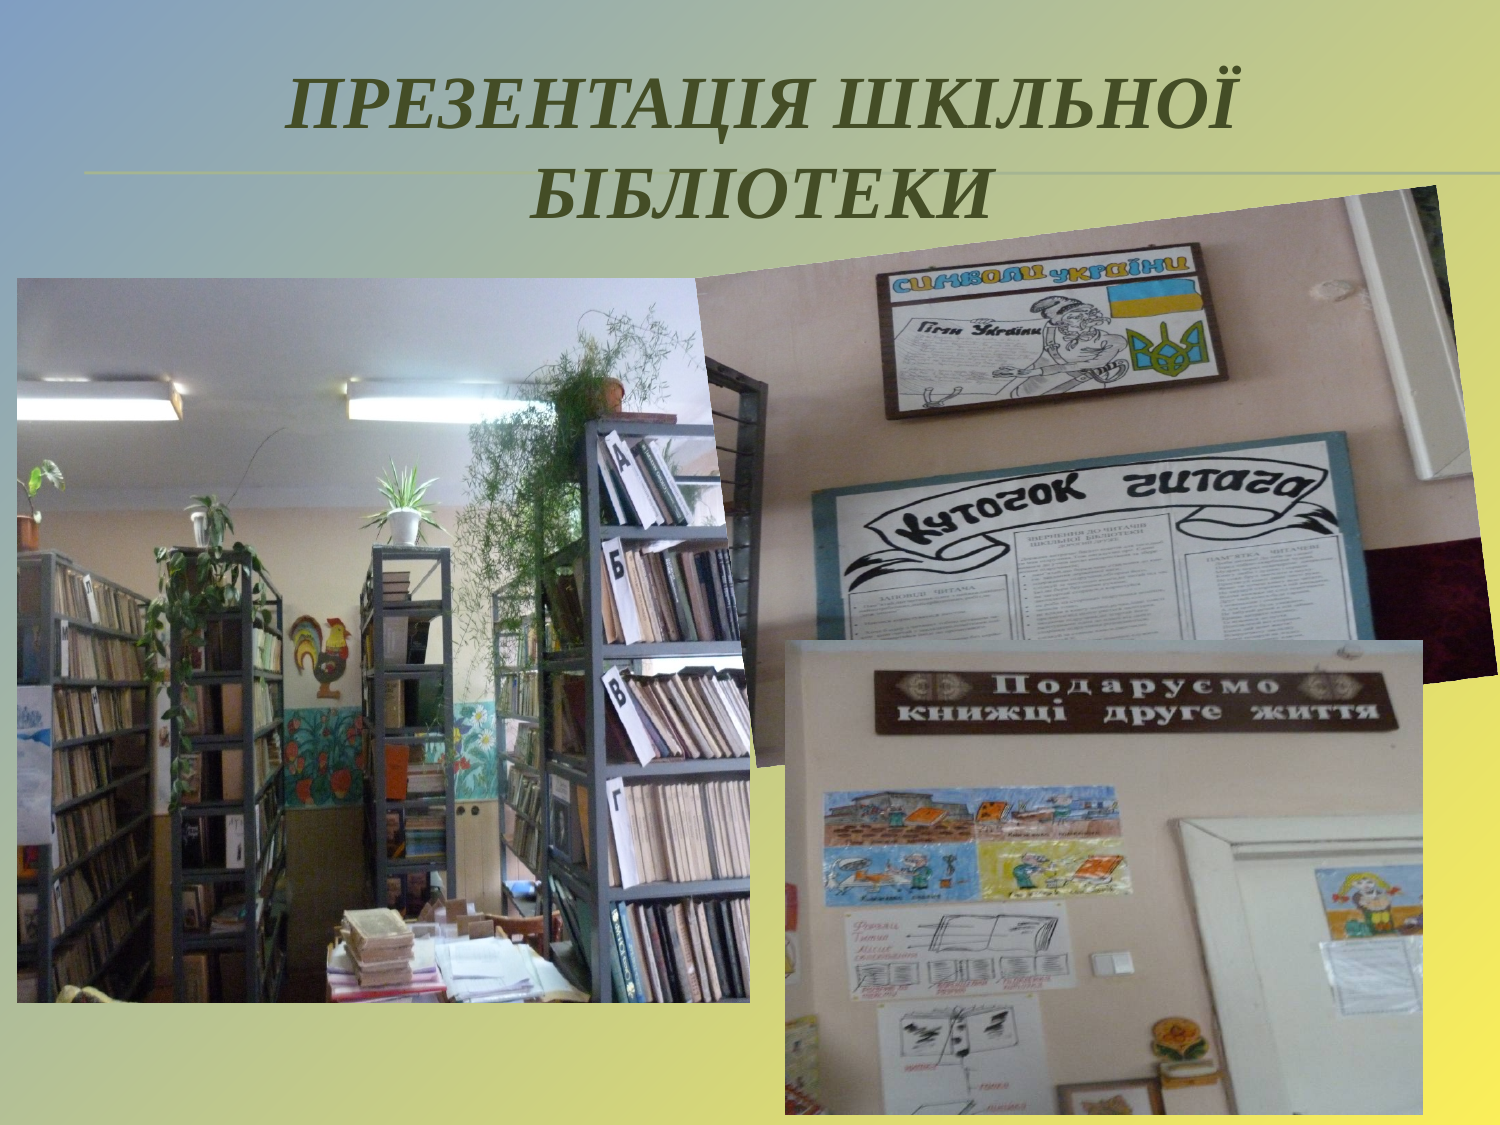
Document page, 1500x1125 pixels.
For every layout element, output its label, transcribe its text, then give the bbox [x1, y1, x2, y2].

picture [17, 102, 1497, 1115]
title ПРЕЗЕНТАЦІЯ ШКІЛЬНОЇ БІБЛІОТЕКИ [50, 75, 1475, 213]
